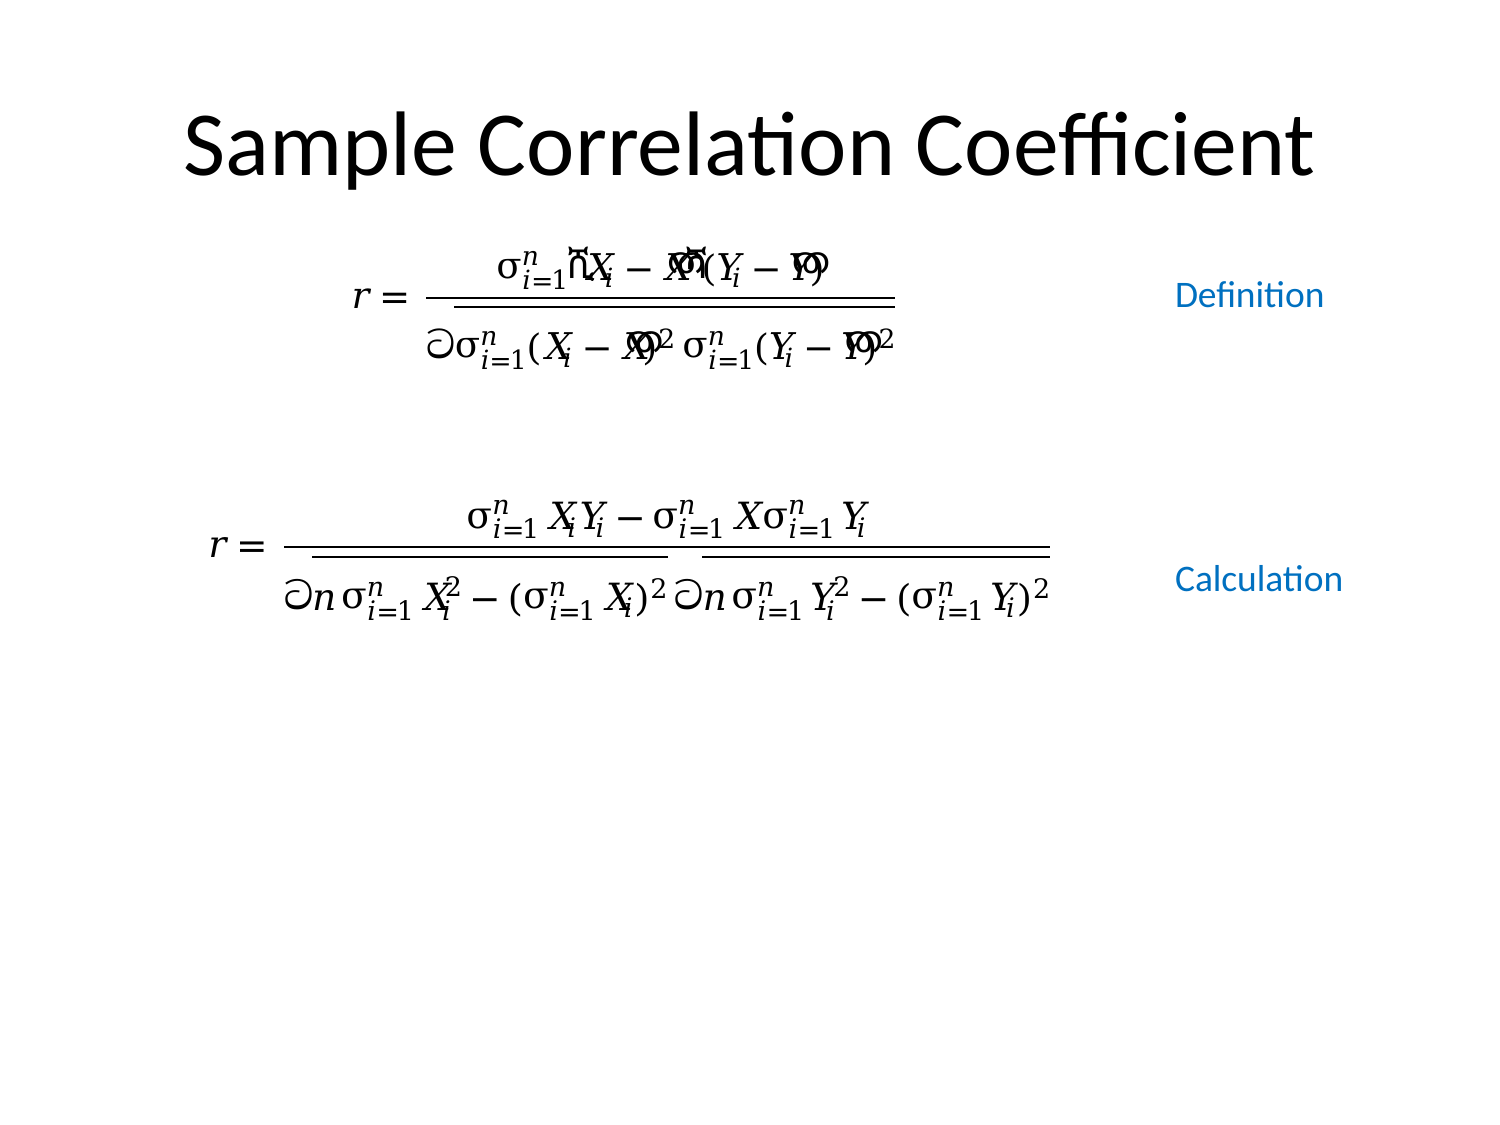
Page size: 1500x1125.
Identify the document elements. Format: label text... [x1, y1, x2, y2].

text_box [207, 495, 1094, 640]
text_box Calculation [1160, 546, 1359, 607]
text_box Definition [1160, 262, 1340, 323]
title Sample Correlation Coefficient [75, 45, 1425, 233]
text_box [351, 244, 937, 389]
